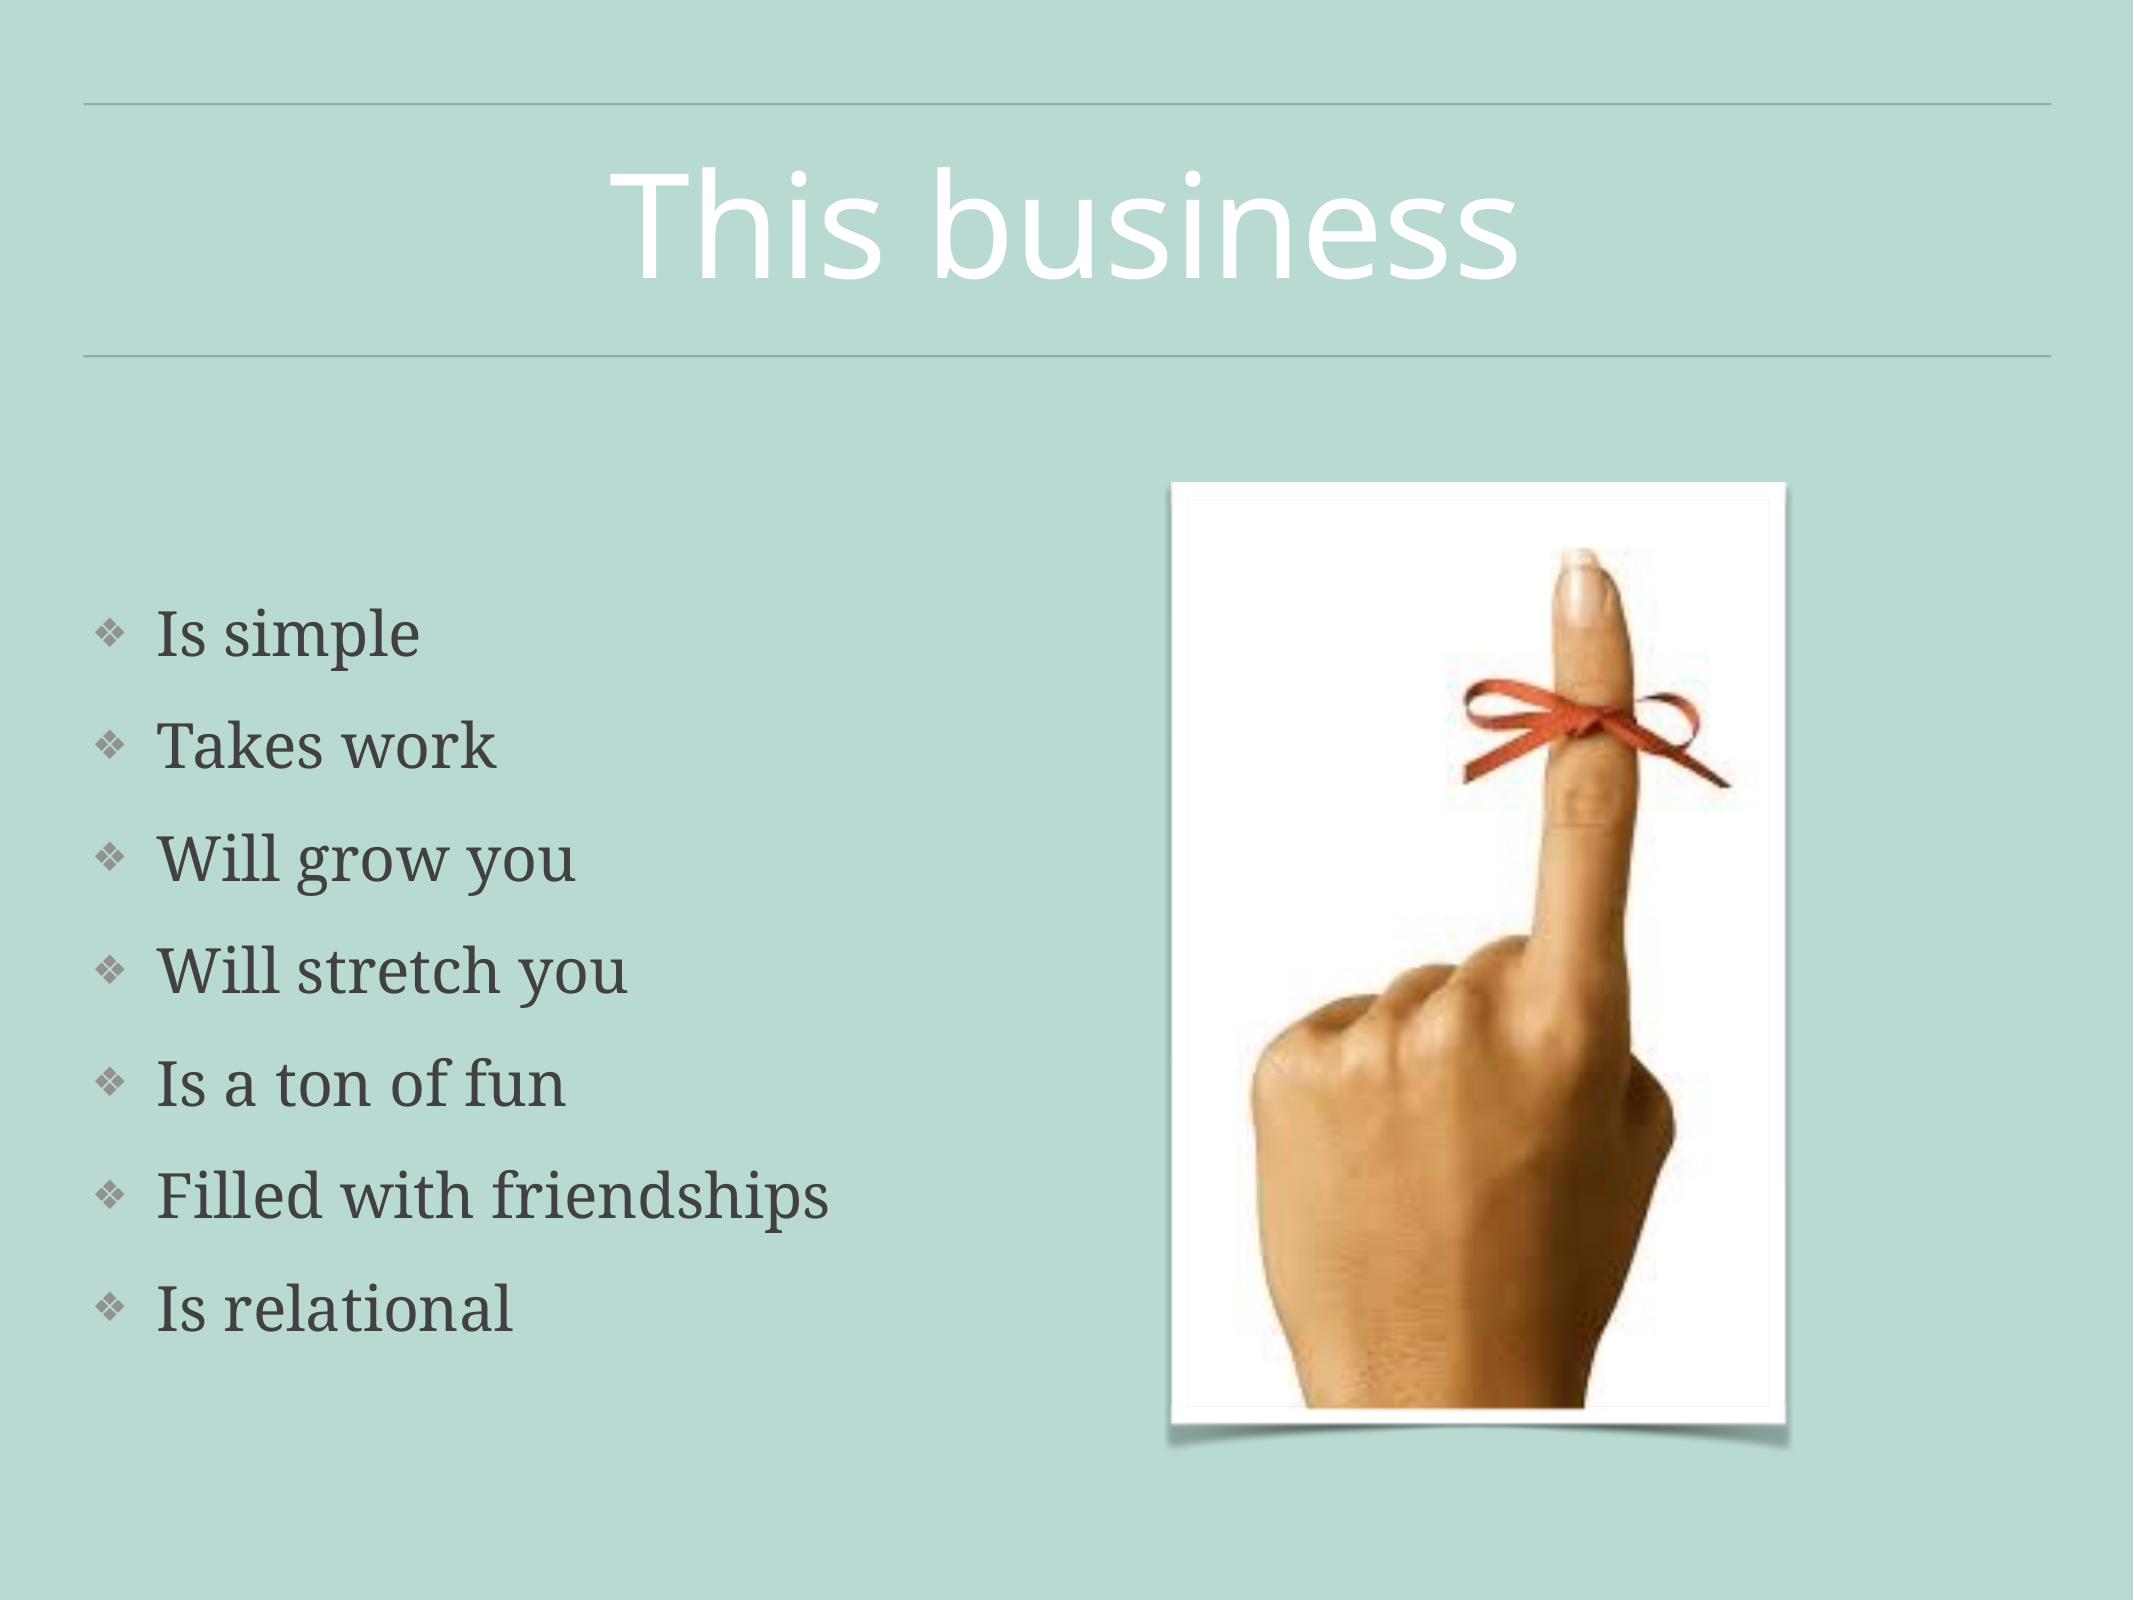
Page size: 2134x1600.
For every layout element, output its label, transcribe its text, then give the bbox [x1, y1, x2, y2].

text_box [1164, 482, 1797, 1455]
title This business [82, 130, 2051, 332]
list Is simple Takes work Will grow you Will stretch you Is a ton of fun Filled with friendships Is relational [82, 447, 1038, 1491]
